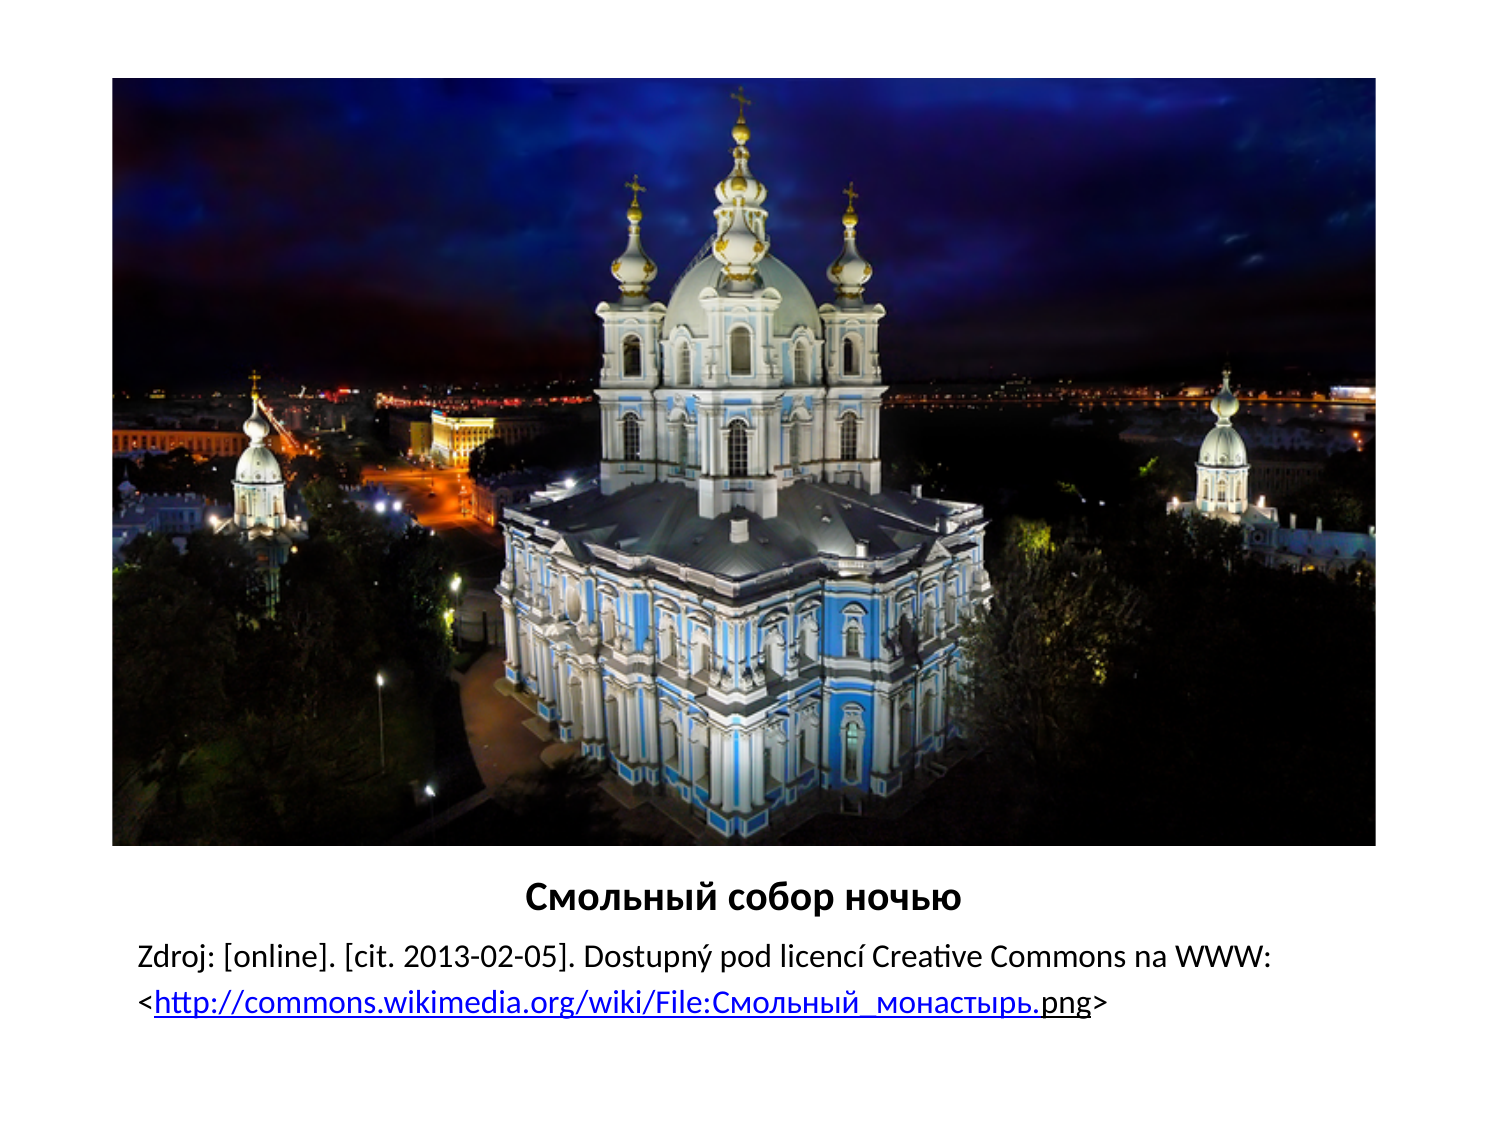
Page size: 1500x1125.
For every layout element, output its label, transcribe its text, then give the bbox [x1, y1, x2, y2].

picture [111, 77, 1376, 847]
title Смольный собор ночью [112, 856, 1376, 926]
list Zdroj: [online]. [cit. 2013-02-05]. Dostupný pod licencí Creative Commons na WWW: <http://commons.wikimedia.org/wiki/File:Смольный_монастырь.png> [112, 926, 1376, 1059]
